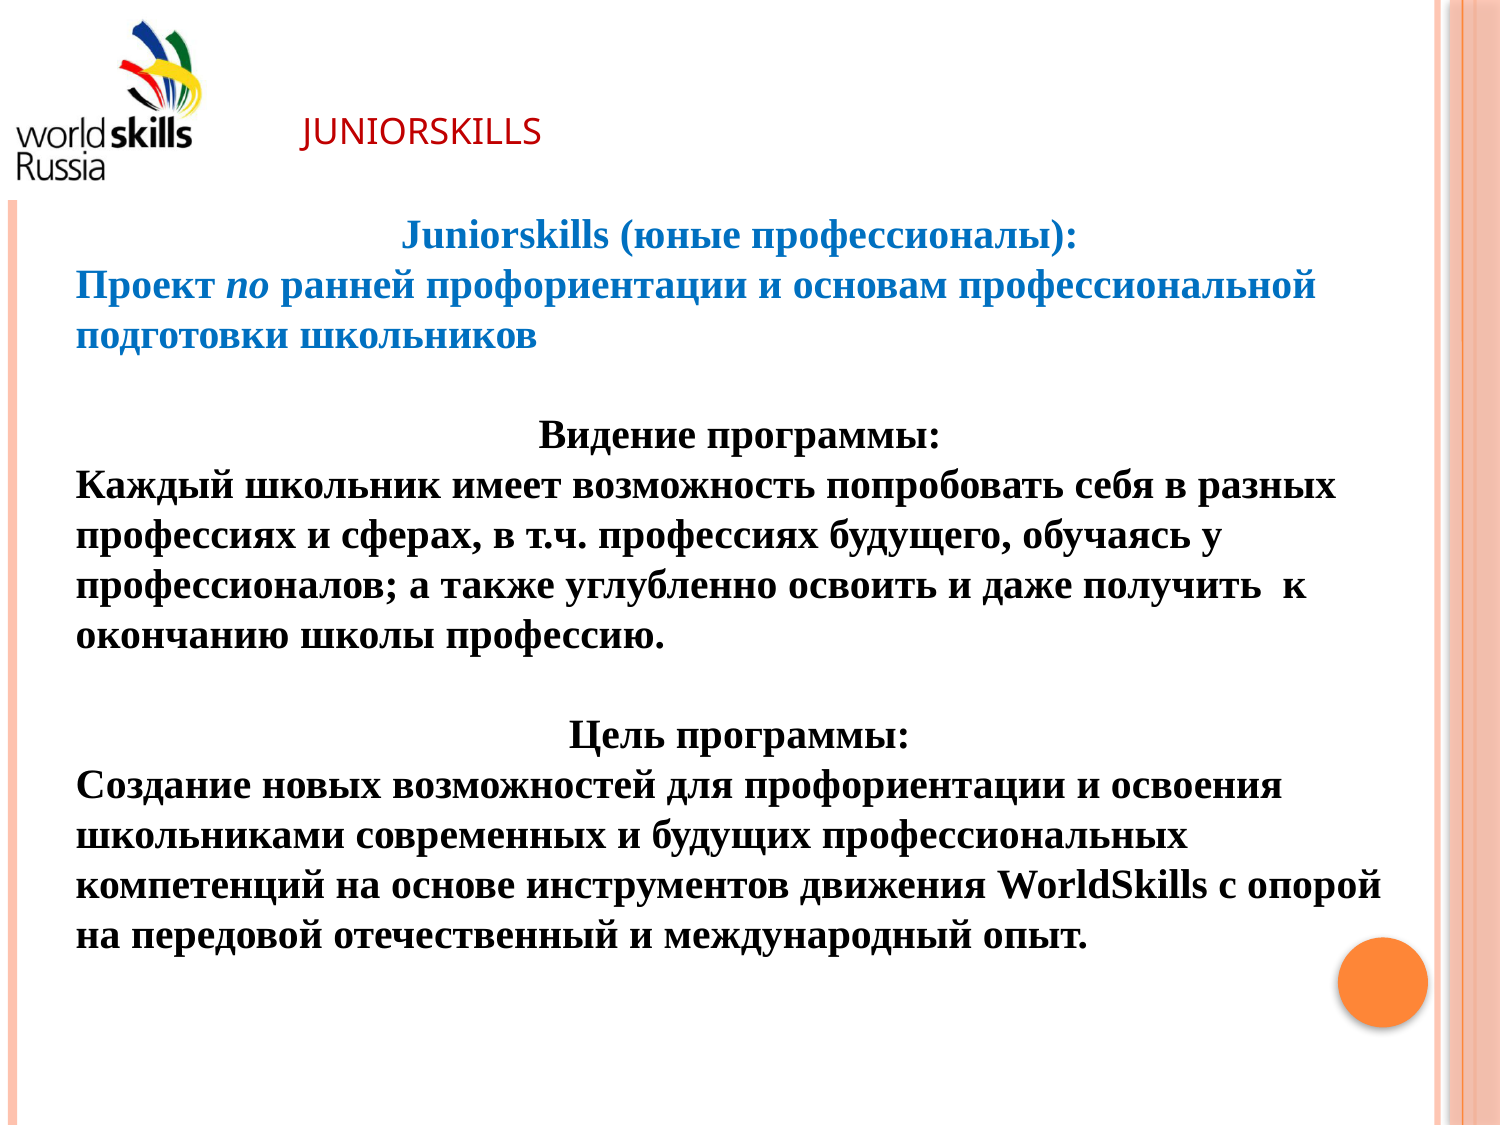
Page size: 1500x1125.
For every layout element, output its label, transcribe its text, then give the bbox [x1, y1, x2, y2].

title Juniorskills [227, 99, 1296, 160]
text_box Juniorskills (юные профессионалы): Проект по ранней профориентации и основам профессиональной подготовки школьников Видение программы: Каждый школьник имеет возможность попробовать себя в разных профессиях и сферах, в т.ч. профессиях будущего, обучаясь у профессионалов; а также углубленно освоить и даже получить к окончанию школы профессию. Цель программы: Создание новых возможностей для профориентации и освоения школьниками современных и будущих профессиональных компетенций на основе инструментов движения WorldSkills с опорой на передовой отечественный и международный опыт. [60, 199, 1420, 965]
picture [0, 0, 222, 200]
